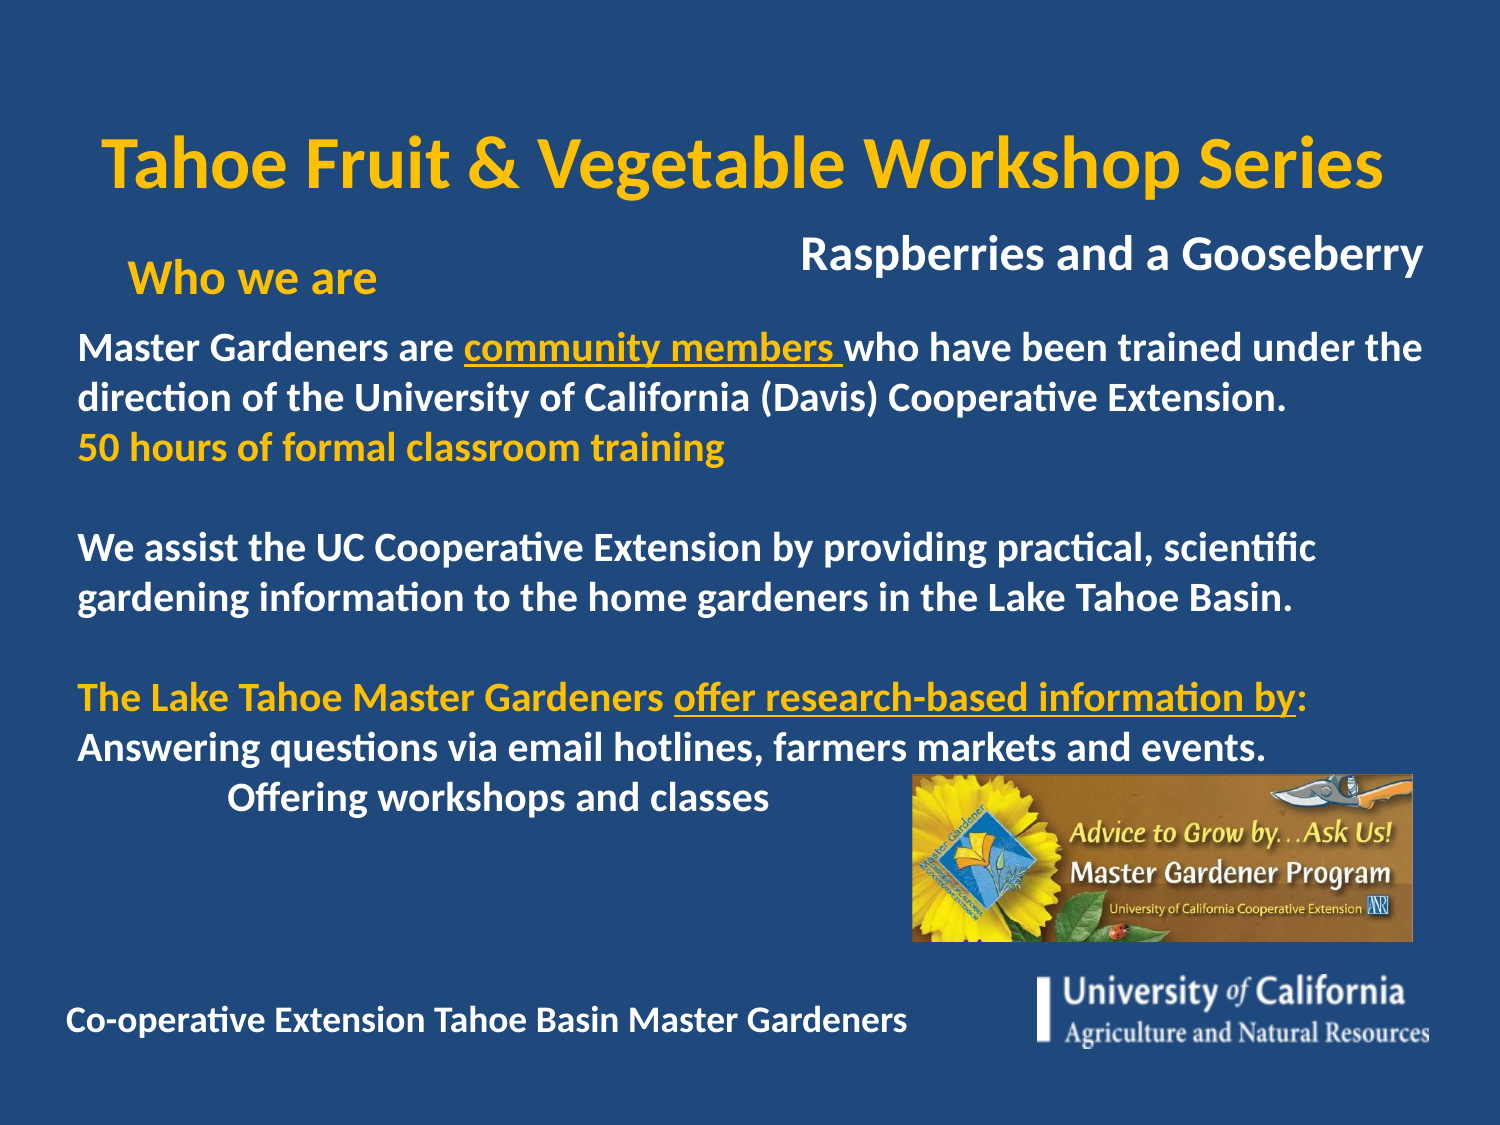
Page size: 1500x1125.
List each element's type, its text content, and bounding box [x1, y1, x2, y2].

picture [912, 774, 1413, 942]
subtitle Raspberries and a Gooseberry [725, 212, 1500, 880]
text_box Master Gardeners are community members who have been trained under the direction of the University of California (Davis) Cooperative Extension. 50 hours of formal classroom training We assist the UC Cooperative Extension by providing practical, scientific gardening information to the home gardeners in the Lake Tahoe Basin. The Lake Tahoe Master Gardeners offer research-based information by: Answering questions via email hotlines, farmers markets and events. Offering workshops and classes [62, 312, 1463, 873]
text_box Who we are [112, 237, 513, 313]
picture [1037, 974, 1429, 1049]
title Tahoe Fruit & Vegetable Workshop Series [50, 37, 1438, 279]
text_box Co-operative Extension Tahoe Basin Master Gardeners [37, 987, 938, 1050]
